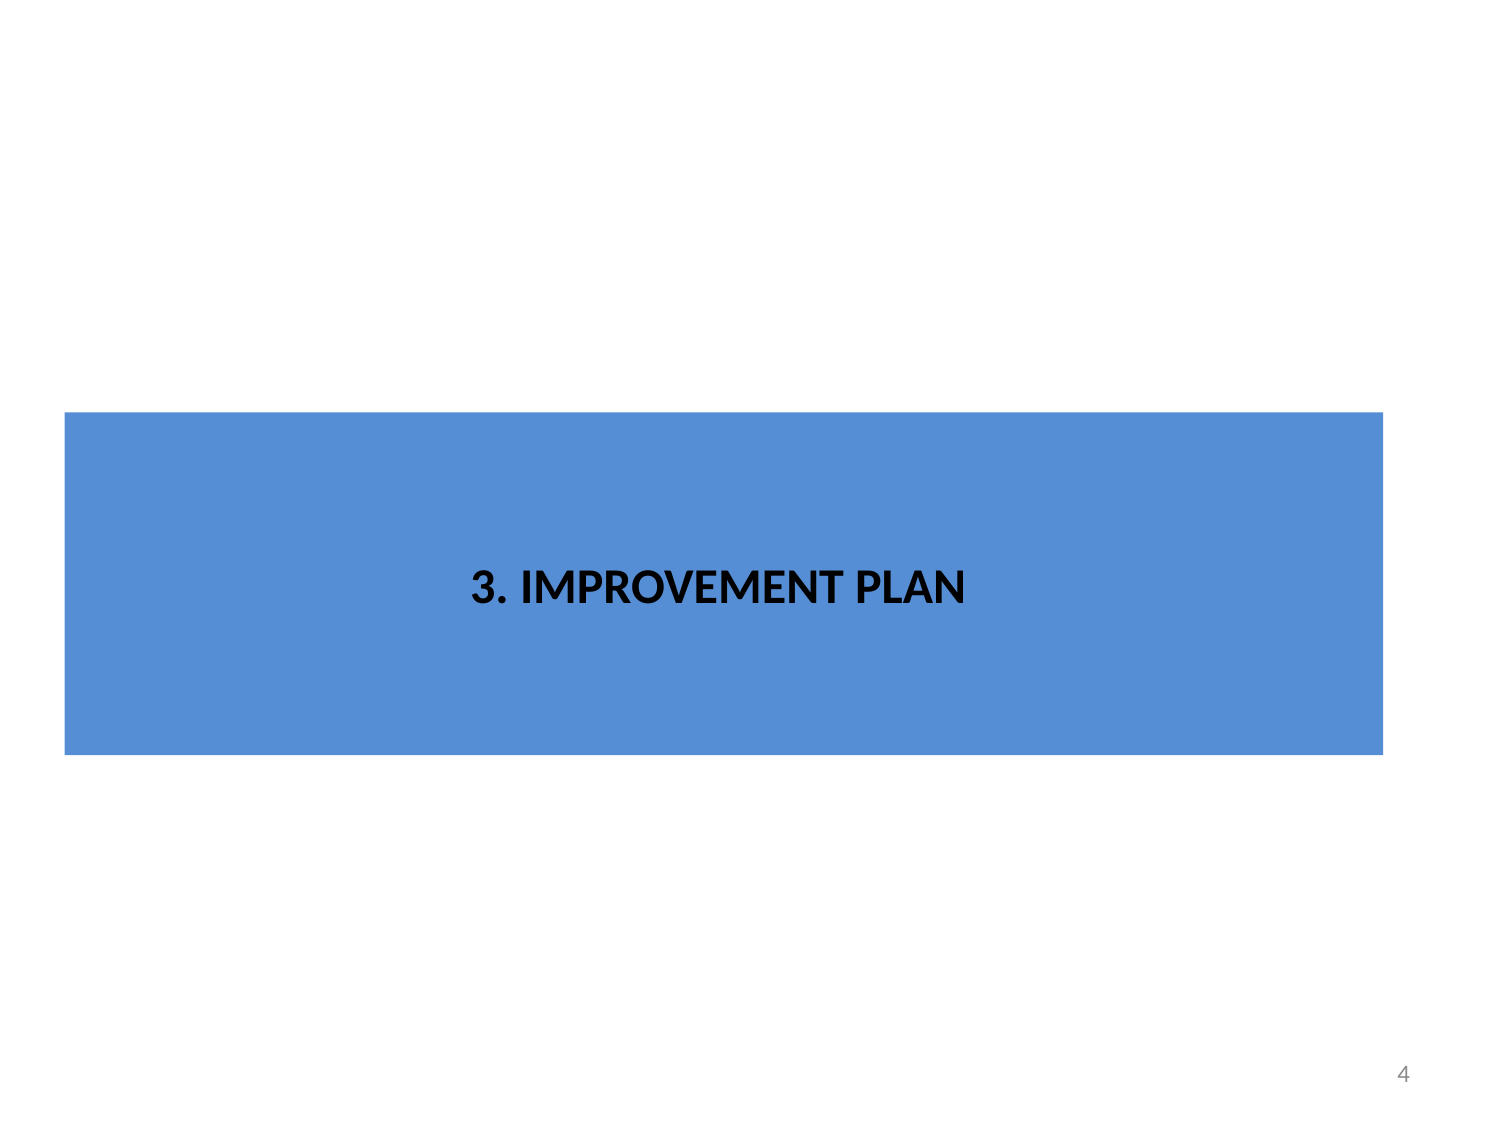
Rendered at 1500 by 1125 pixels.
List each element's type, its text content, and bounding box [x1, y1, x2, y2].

title 3. IMPROVEMENT PLAN [64, 412, 1384, 756]
slide_number 4 [1074, 1042, 1425, 1103]
